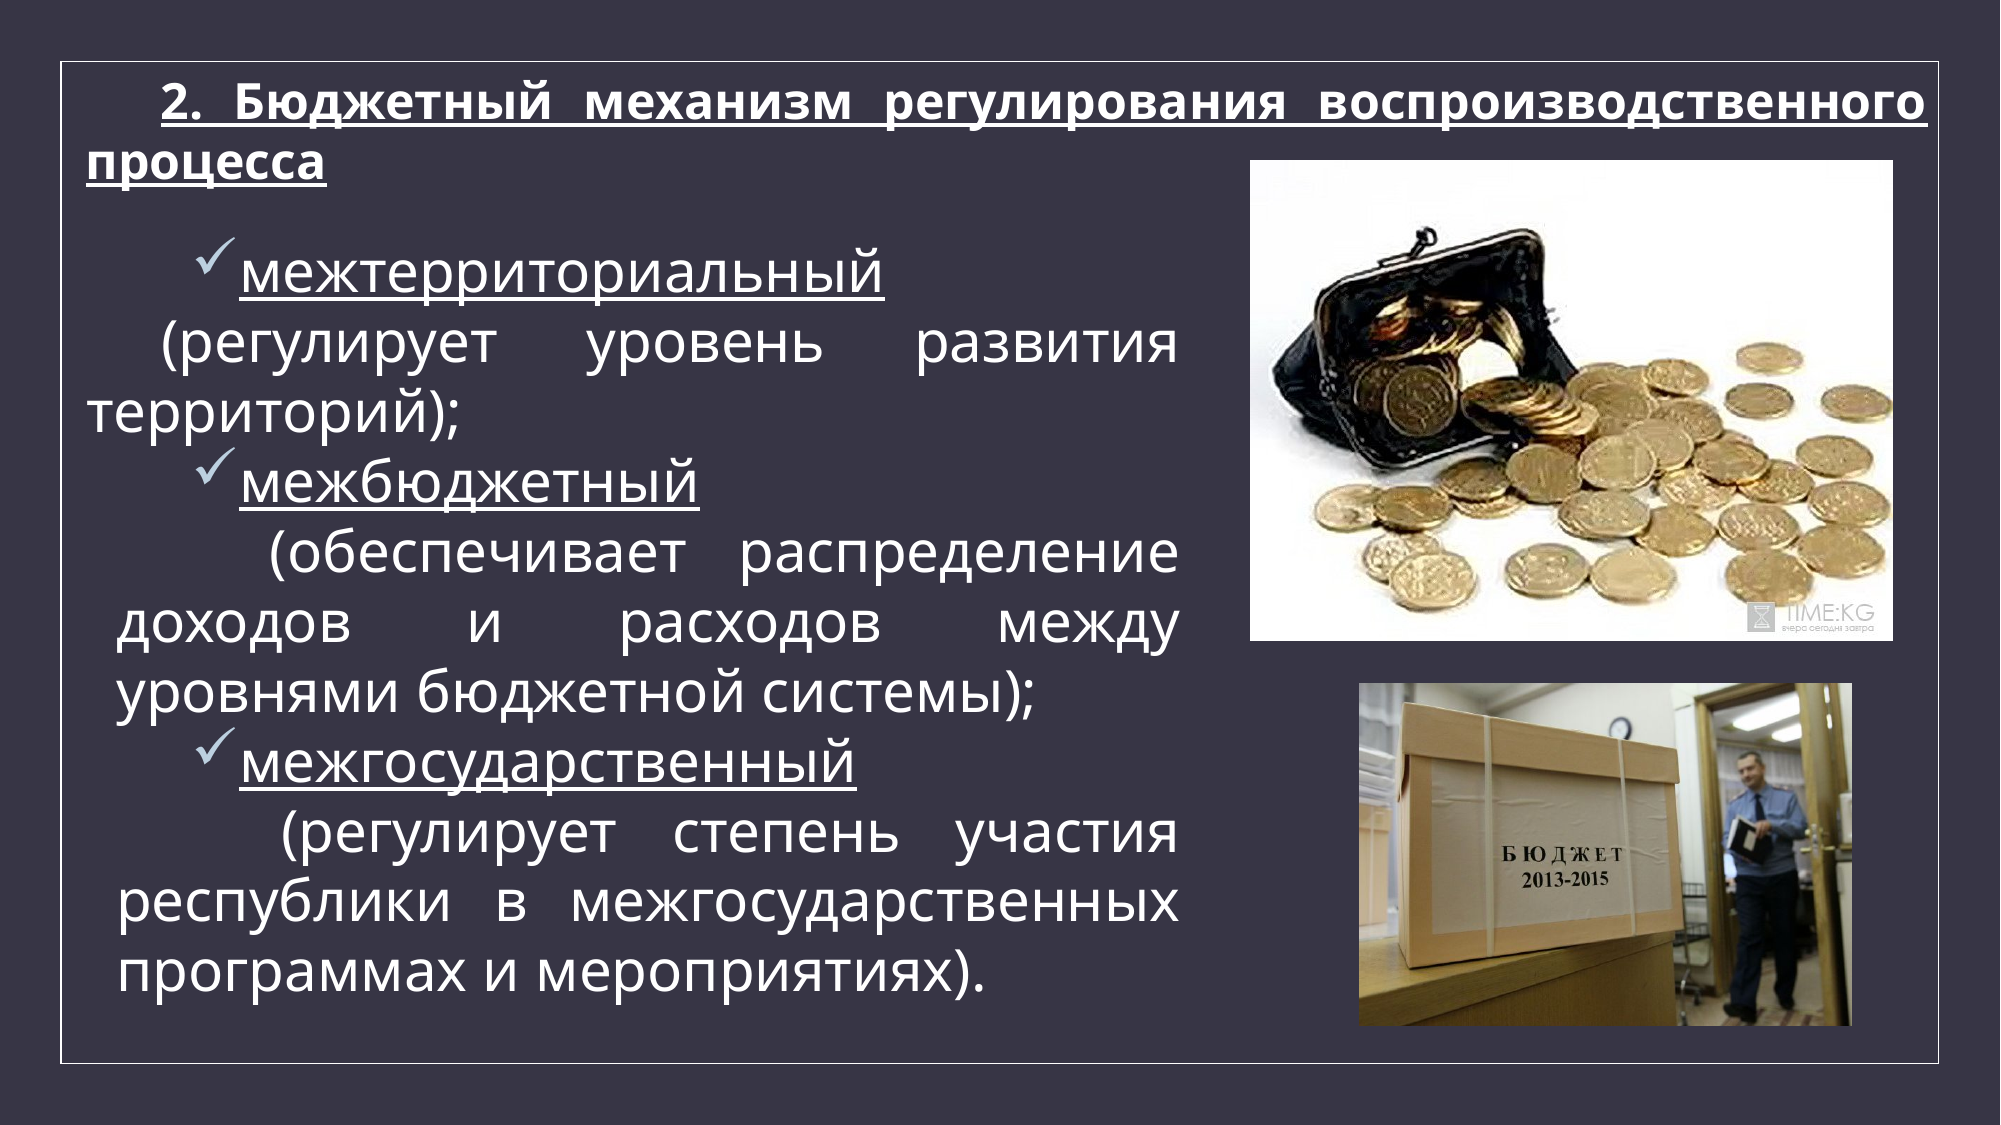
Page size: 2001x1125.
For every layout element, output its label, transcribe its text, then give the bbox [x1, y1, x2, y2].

picture [1250, 160, 1893, 641]
picture [1359, 683, 1852, 1026]
text_box 2. Бюджетный механизм регулирования воспроизводственного процесса [71, 61, 1943, 197]
list межтерриториальный (регулирует уровень развития территорий); межбюджетный (обеспечивает распределение доходов и расходов между уровнями бюджетной системы); межгосударственный (регулирует степень участия республики в межгосударственных программах и мероприятиях). [71, 226, 1195, 979]
